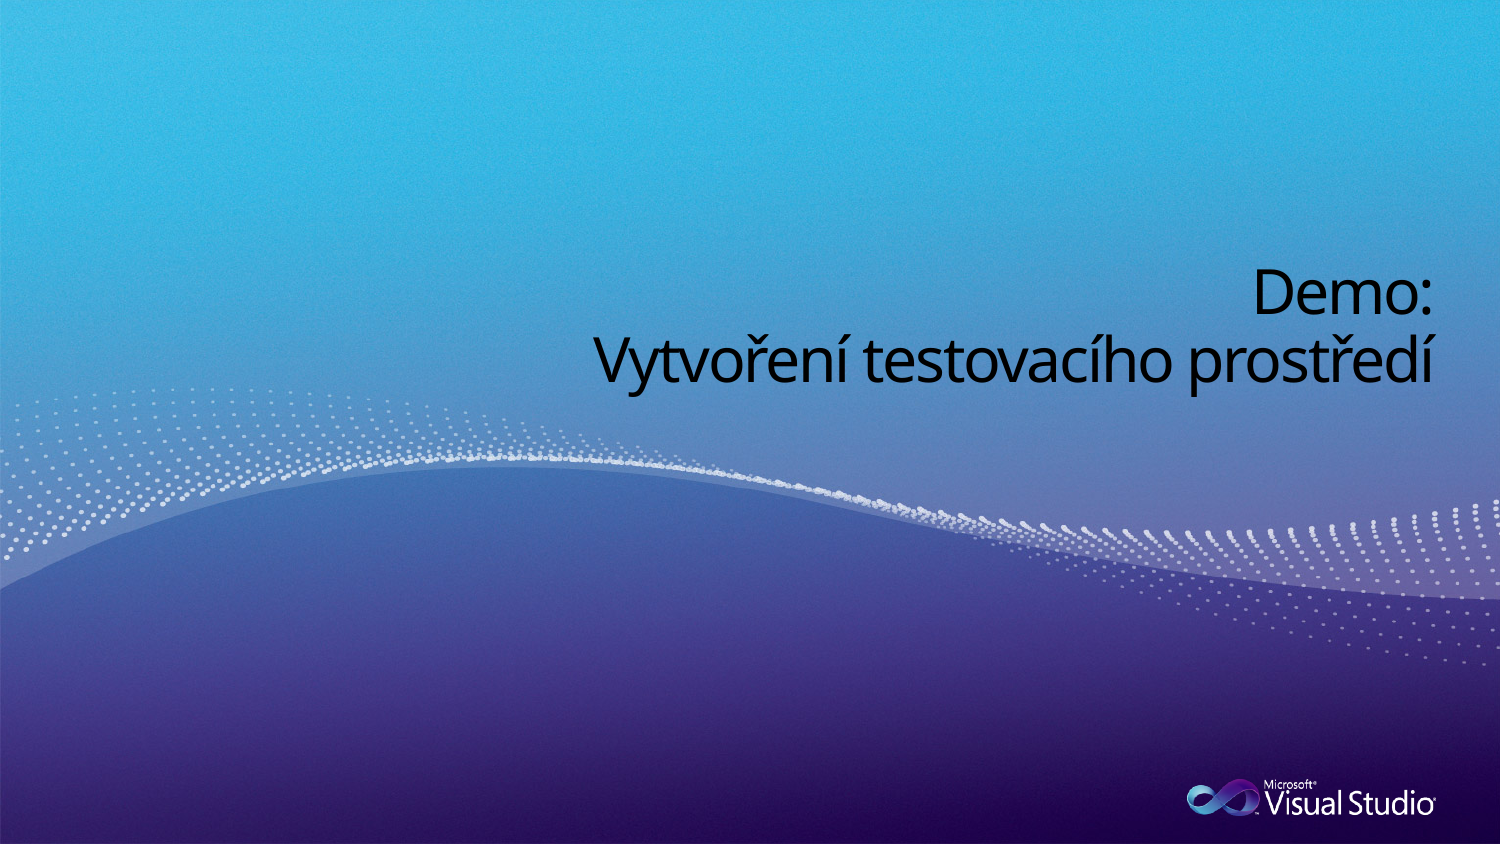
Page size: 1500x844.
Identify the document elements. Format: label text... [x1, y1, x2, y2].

picture [0, 0, 1500, 844]
title Demo: Vytvoření testovacího prostředí [280, 234, 1436, 422]
